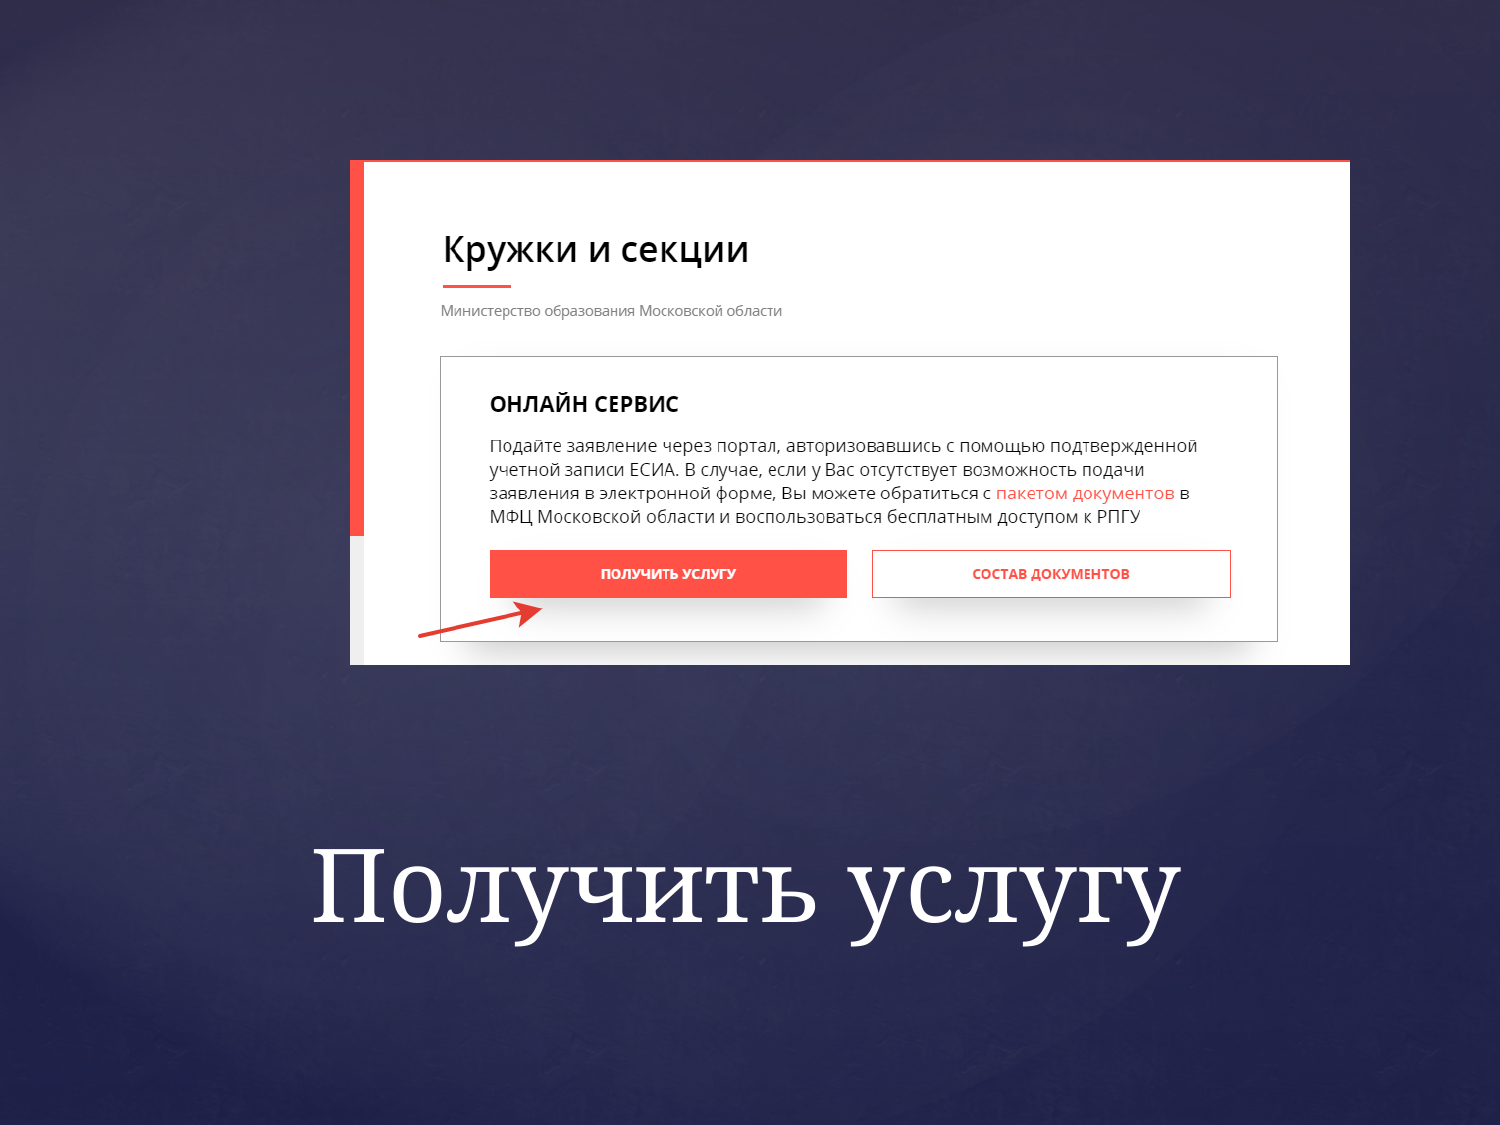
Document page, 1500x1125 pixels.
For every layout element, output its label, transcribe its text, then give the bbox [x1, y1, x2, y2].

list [349, 159, 1351, 666]
title Получить услугу [127, 800, 1365, 950]
